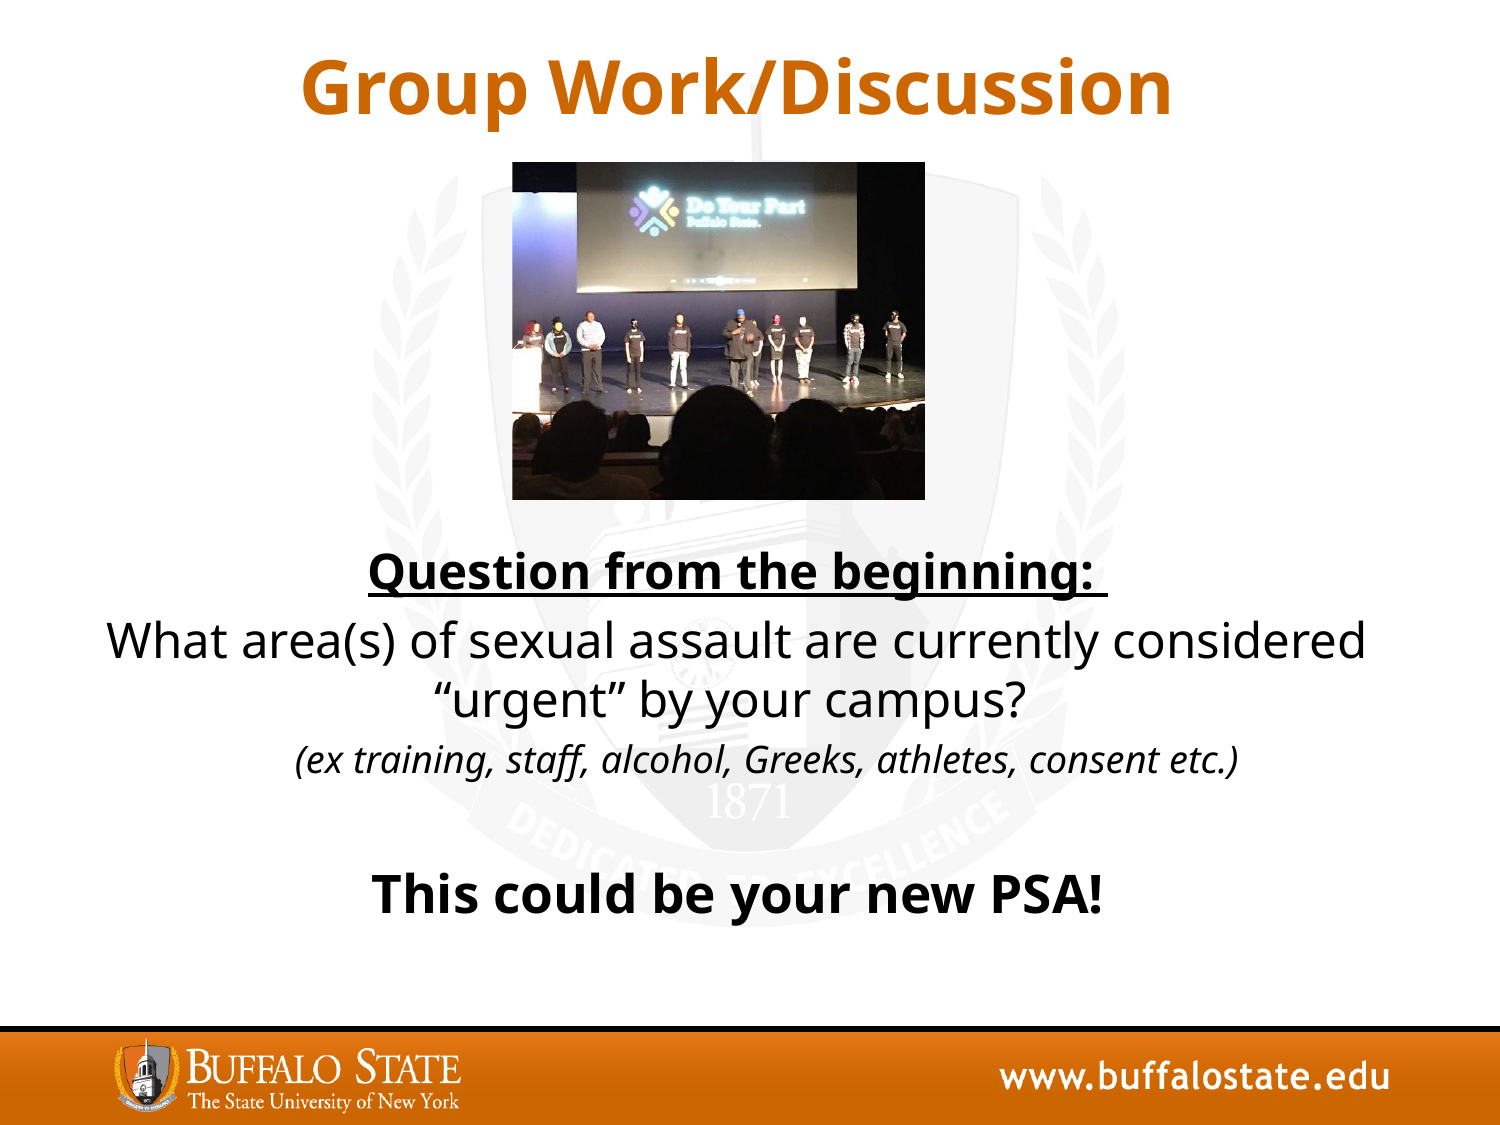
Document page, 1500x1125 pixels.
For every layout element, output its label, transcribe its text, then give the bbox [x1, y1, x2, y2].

title Group Work/Discussion [37, 6, 1438, 163]
list Question from the beginning: What area(s) of sexual assault are currently considered “urgent” by your campus? (ex training, staff, alcohol, Greeks, athletes, consent etc.) This could be your new PSA! [37, 187, 1438, 938]
picture [0, 0, 1500, 1125]
